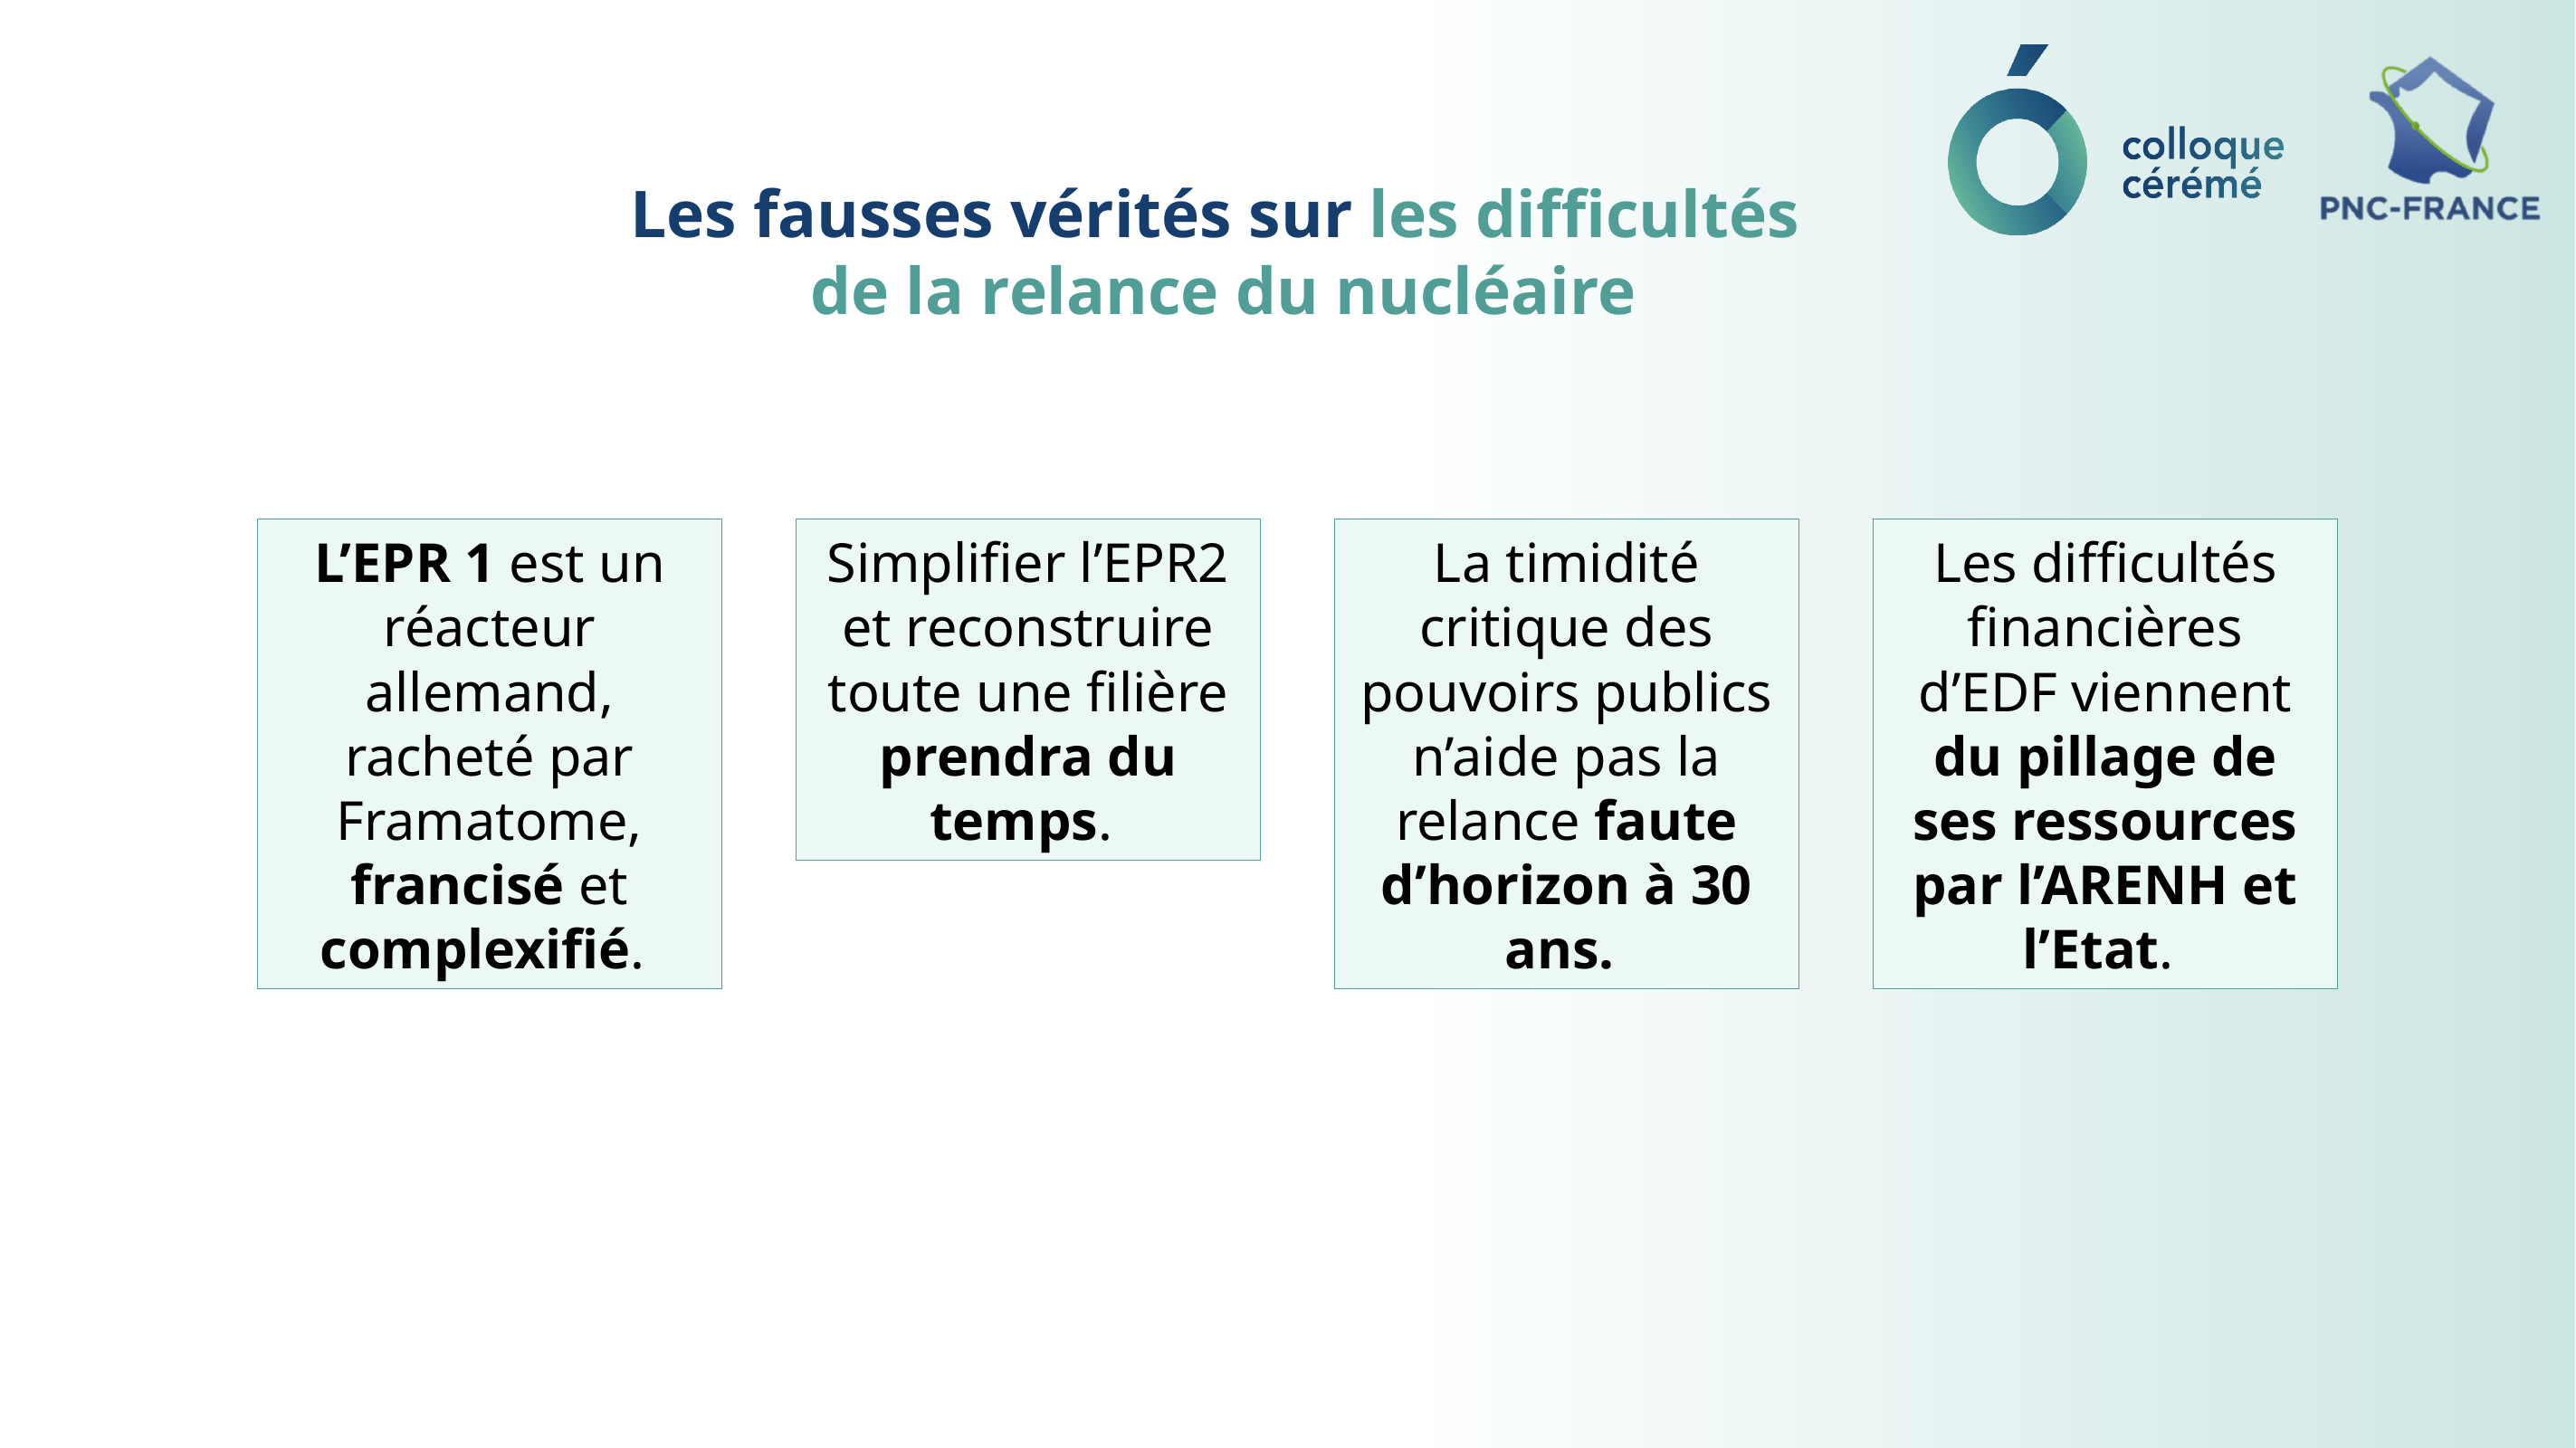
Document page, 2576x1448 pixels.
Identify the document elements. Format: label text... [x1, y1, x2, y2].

text_box L’EPR 1 est un réacteur allemand, racheté par Framatome, francisé et complexifié. [257, 519, 722, 989]
picture [1948, 44, 2284, 235]
text_box La timidité critique des pouvoirs publics n’aide pas la relance faute d’horizon à 30 ans. [1334, 519, 1799, 989]
text_box [1424, 0, 2576, 1448]
text_box Simplifier l’EPR2 et reconstruire toute une filière prendra du temps. [796, 519, 1261, 861]
text_box Les difficultés financières d’EDF viennent du pillage de ses ressources par l’ARENH et l’Etat. [1873, 519, 2338, 989]
picture [2307, 43, 2574, 236]
text_box Les fausses vérités sur les difficultés de la relance du nucléaire [297, 163, 2150, 338]
